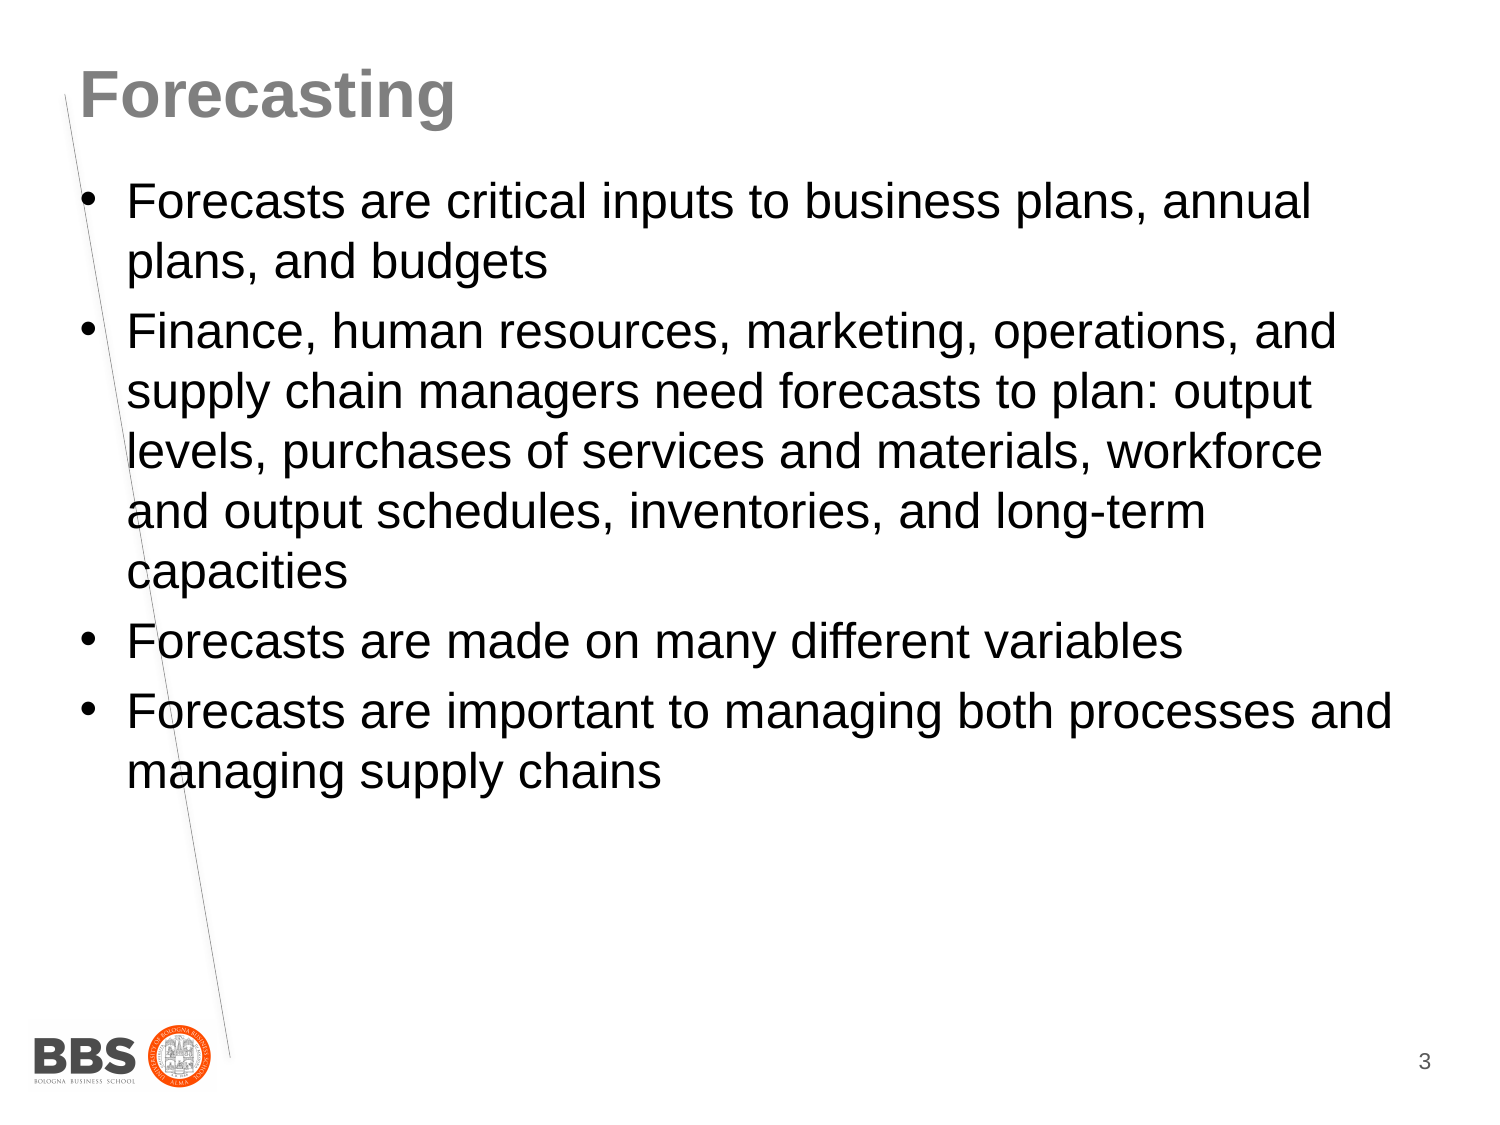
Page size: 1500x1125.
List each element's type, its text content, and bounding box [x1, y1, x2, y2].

list Forecasts are critical inputs to business plans, annual plans, and budgets Finance, human resources, marketing, operations, and supply chain managers need forecasts to plan: output levels, purchases of services and materials, workforce and output schedules, inventories, and long-term capacities Forecasts are made on many different variables Forecasts are important to managing both processes and managing supply chains [64, 160, 1436, 1000]
list Forecasting [64, 43, 1436, 145]
picture [28, 1019, 217, 1092]
